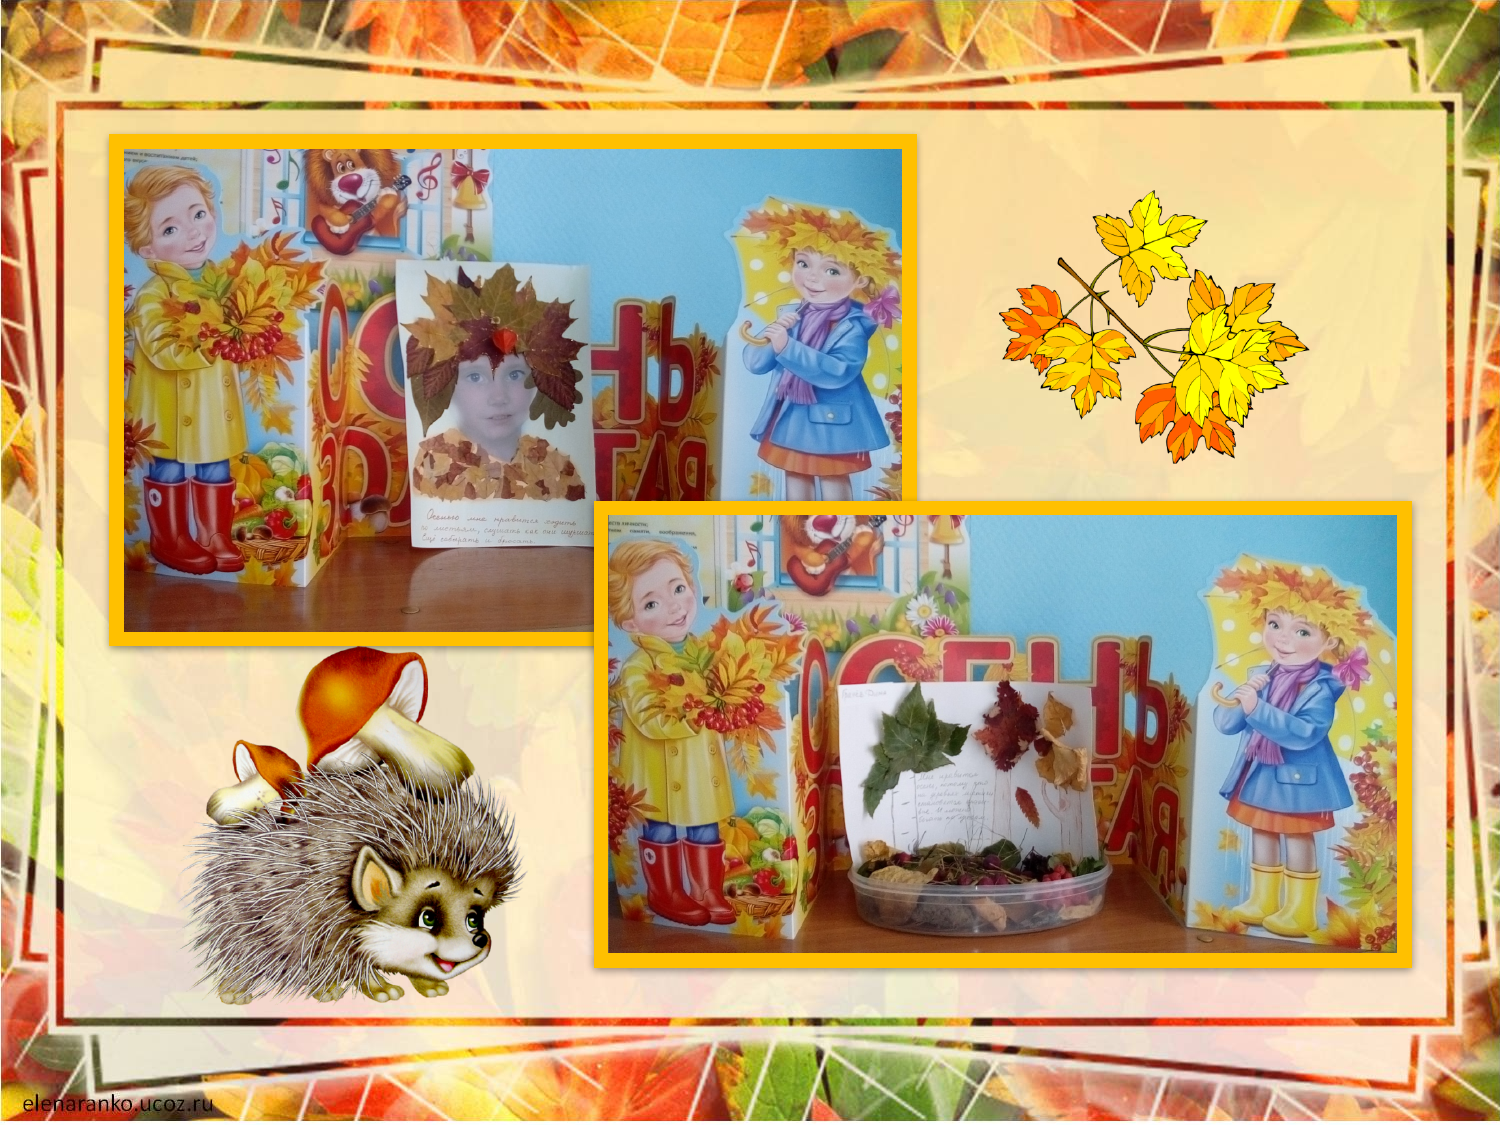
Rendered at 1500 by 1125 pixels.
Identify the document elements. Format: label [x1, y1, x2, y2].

list [123, 148, 903, 632]
picture [0, 0, 1500, 1125]
